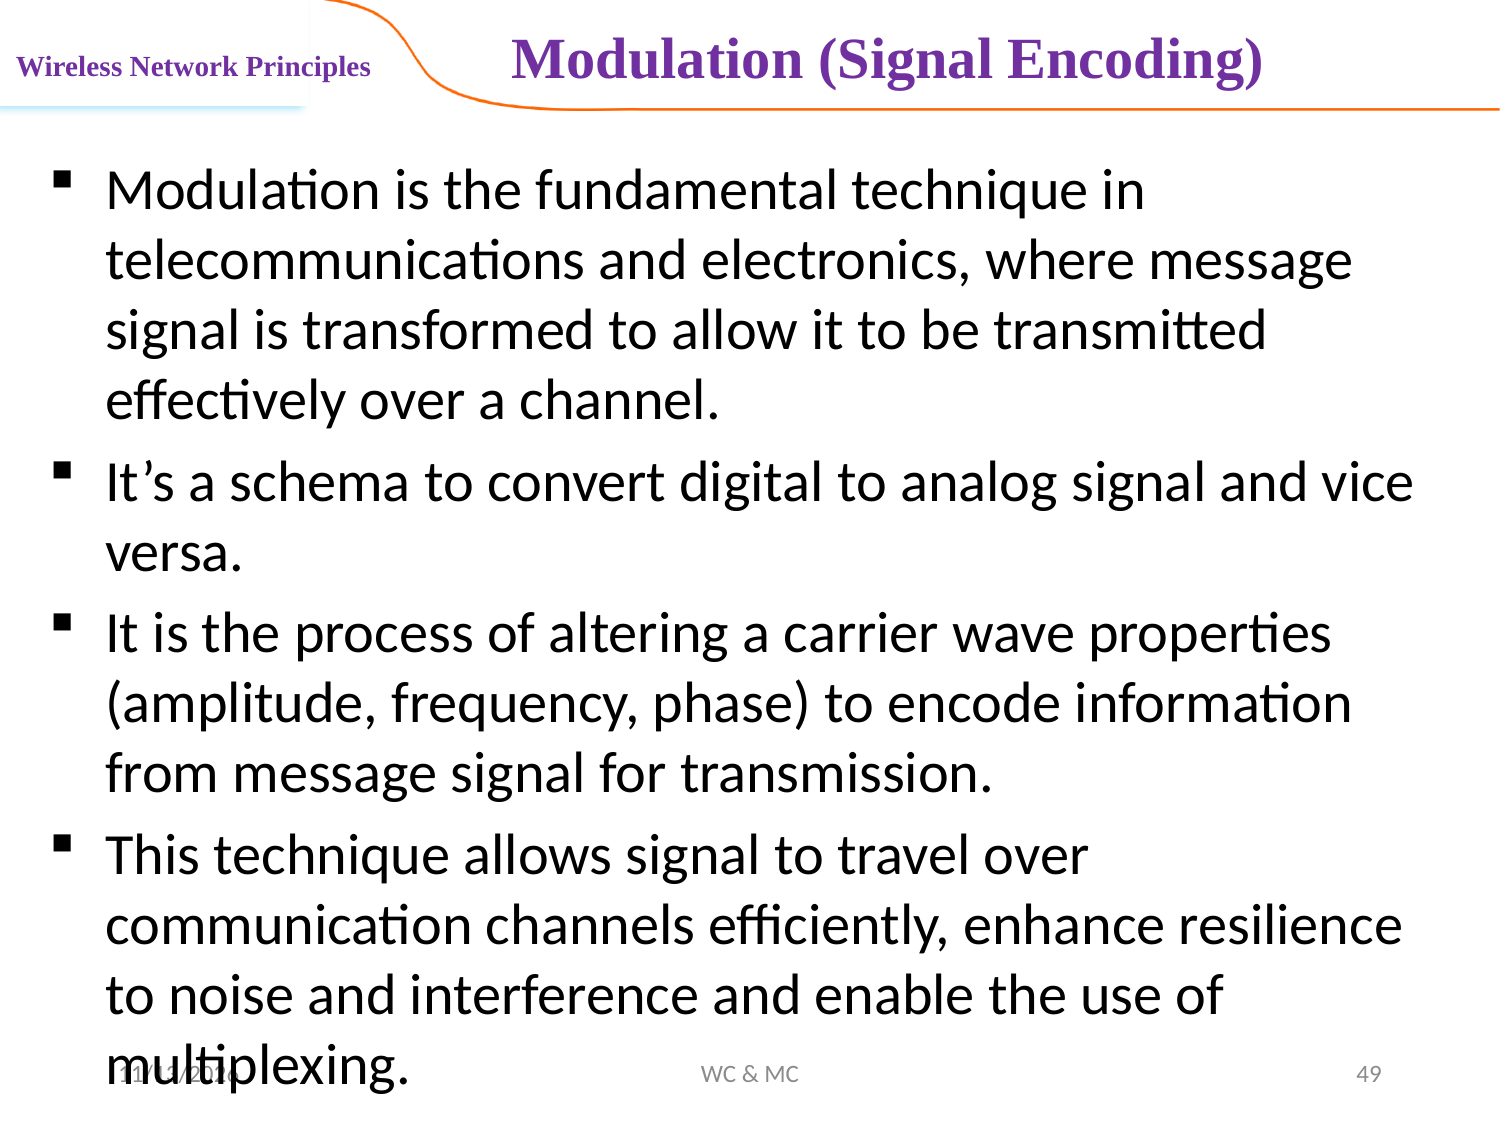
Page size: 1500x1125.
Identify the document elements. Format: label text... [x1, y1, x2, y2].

picture [308, 0, 1500, 111]
text_box Wireless Network Principles [1, 39, 468, 90]
slide_number 49 [1059, 1042, 1397, 1103]
text_box Modulation (Signal Encoding) [496, 12, 1500, 98]
text_box Modulation is the fundamental technique in telecommunications and electronics, where message signal is transformed to allow it to be transmitted effectively over a channel. It’s a schema to convert digital to analog signal and vice versa. It is the process of altering a carrier wave properties (amplitude, frequency, phase) to encode information from message signal for transmission. This technique allows signal to travel over communication channels efficiently, enhance resilience to noise and interference and enable the use of multiplexing. [33, 143, 1476, 1125]
